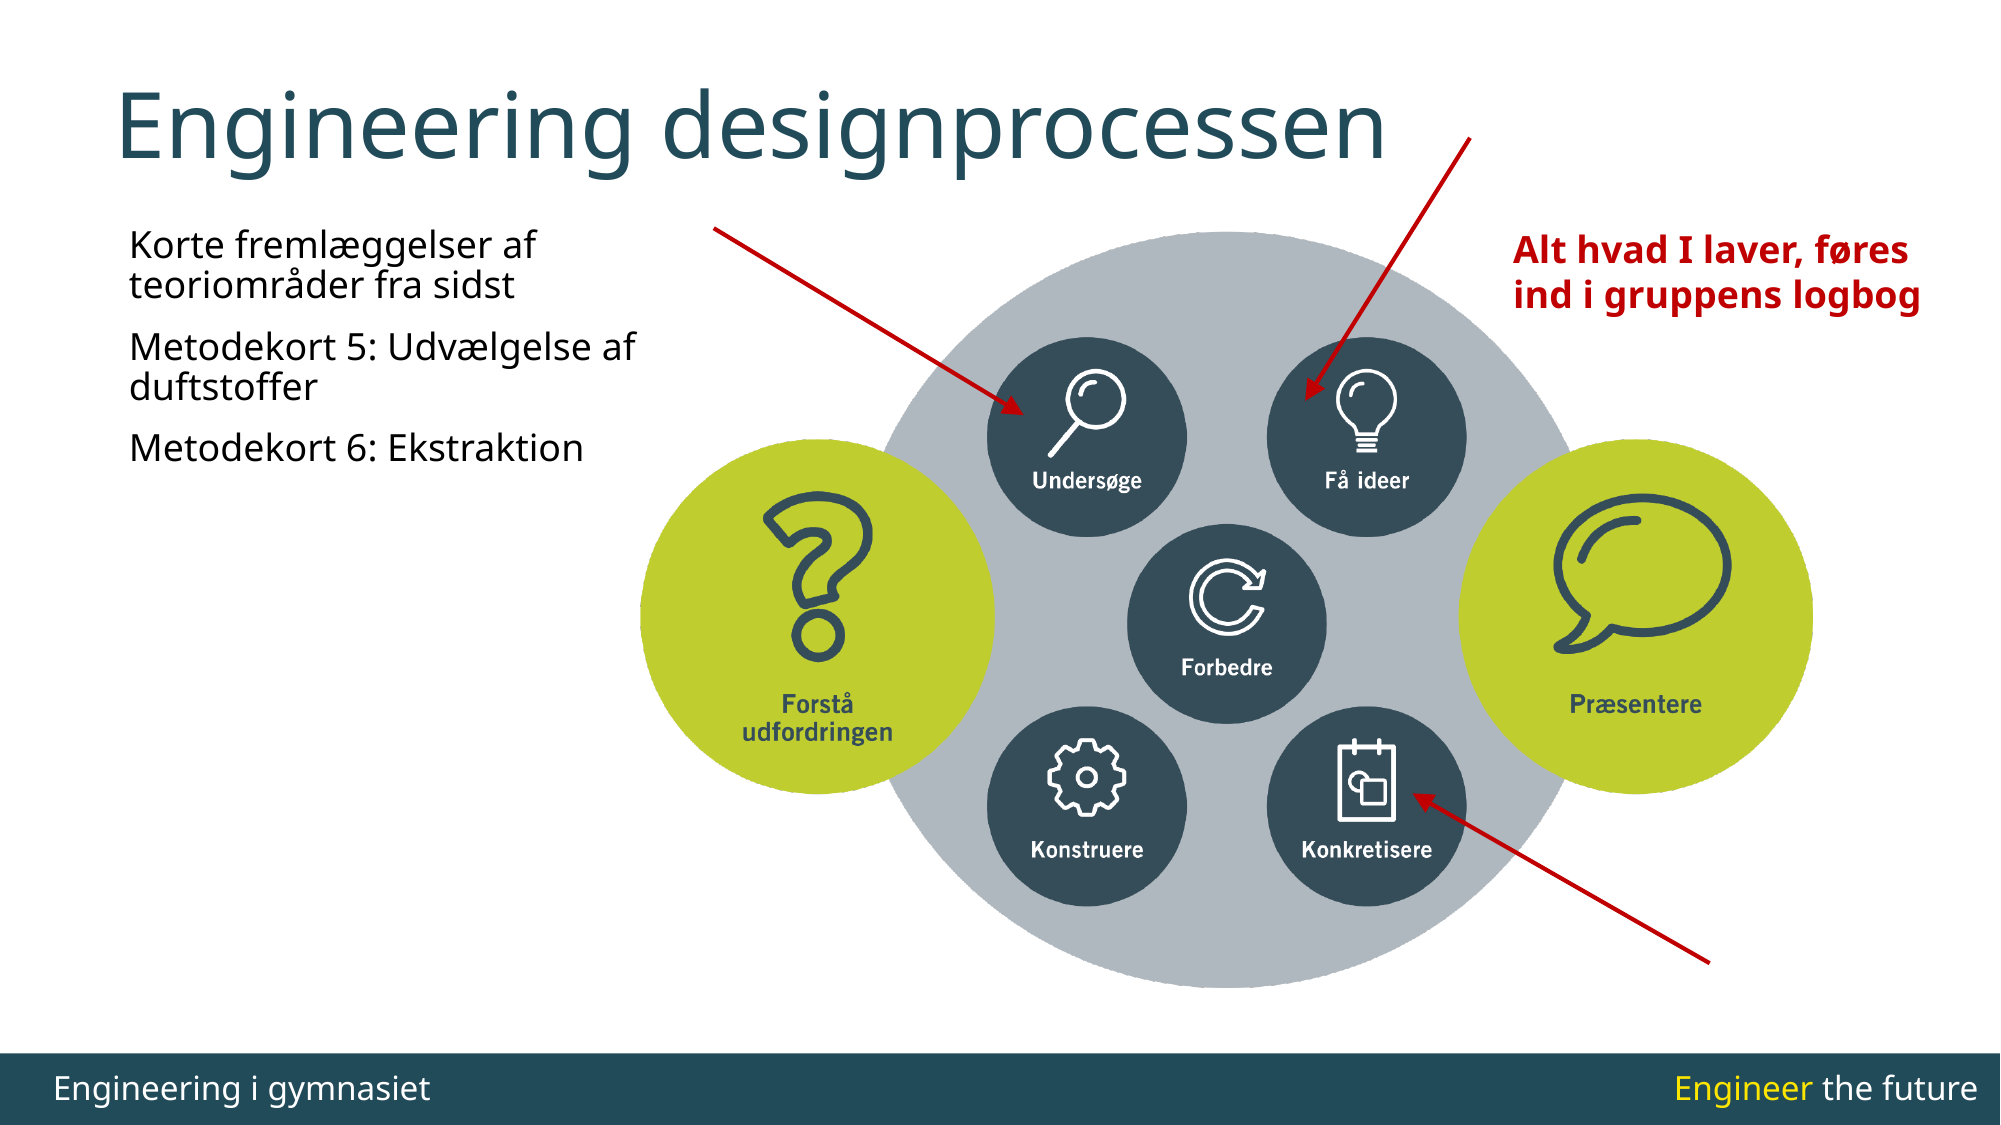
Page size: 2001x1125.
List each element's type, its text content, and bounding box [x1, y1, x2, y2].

picture [626, 209, 1869, 988]
list Korte fremlæggelser af teoriområder fra sidst Metodekort 5: Udvælgelse af duftstoffer Metodekort 6: Ekstraktion [114, 218, 626, 916]
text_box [1411, 792, 1711, 964]
title Engineering designprocessen [99, 19, 1825, 238]
text_box Alt hvad I laver, føres ind i gruppens logbog [1869, 218, 1964, 368]
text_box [713, 227, 1025, 416]
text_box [1304, 137, 1471, 402]
